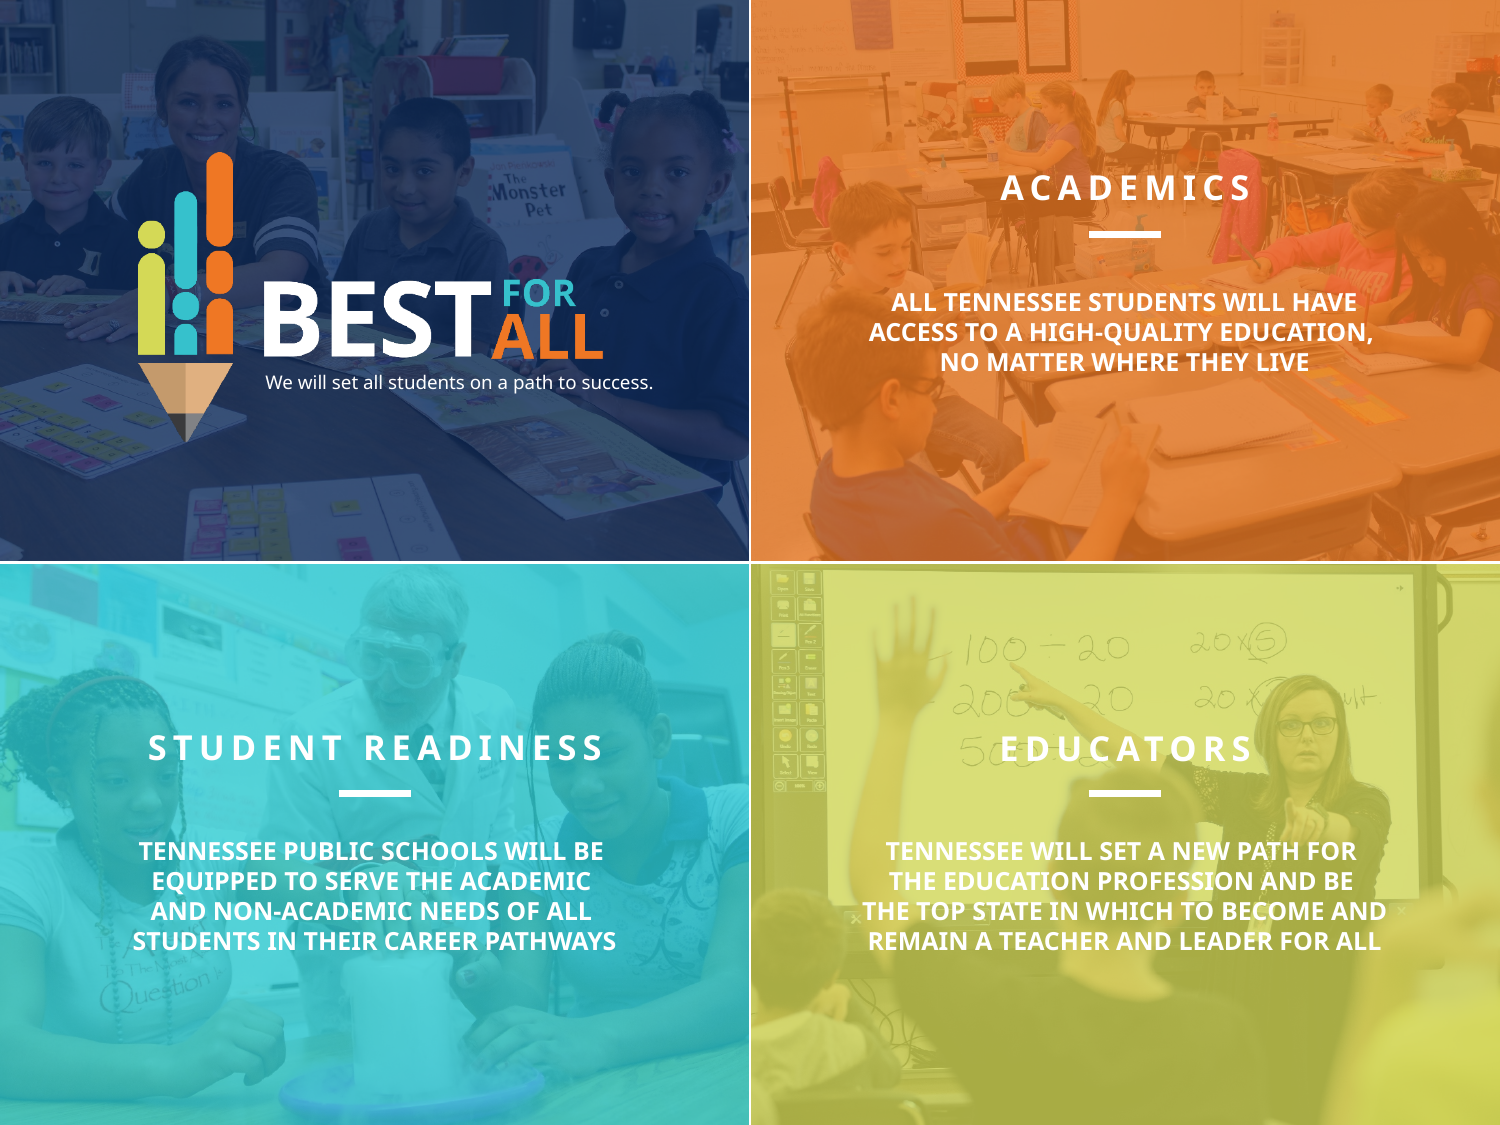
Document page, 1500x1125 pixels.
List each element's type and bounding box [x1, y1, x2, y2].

picture [138, 152, 605, 442]
